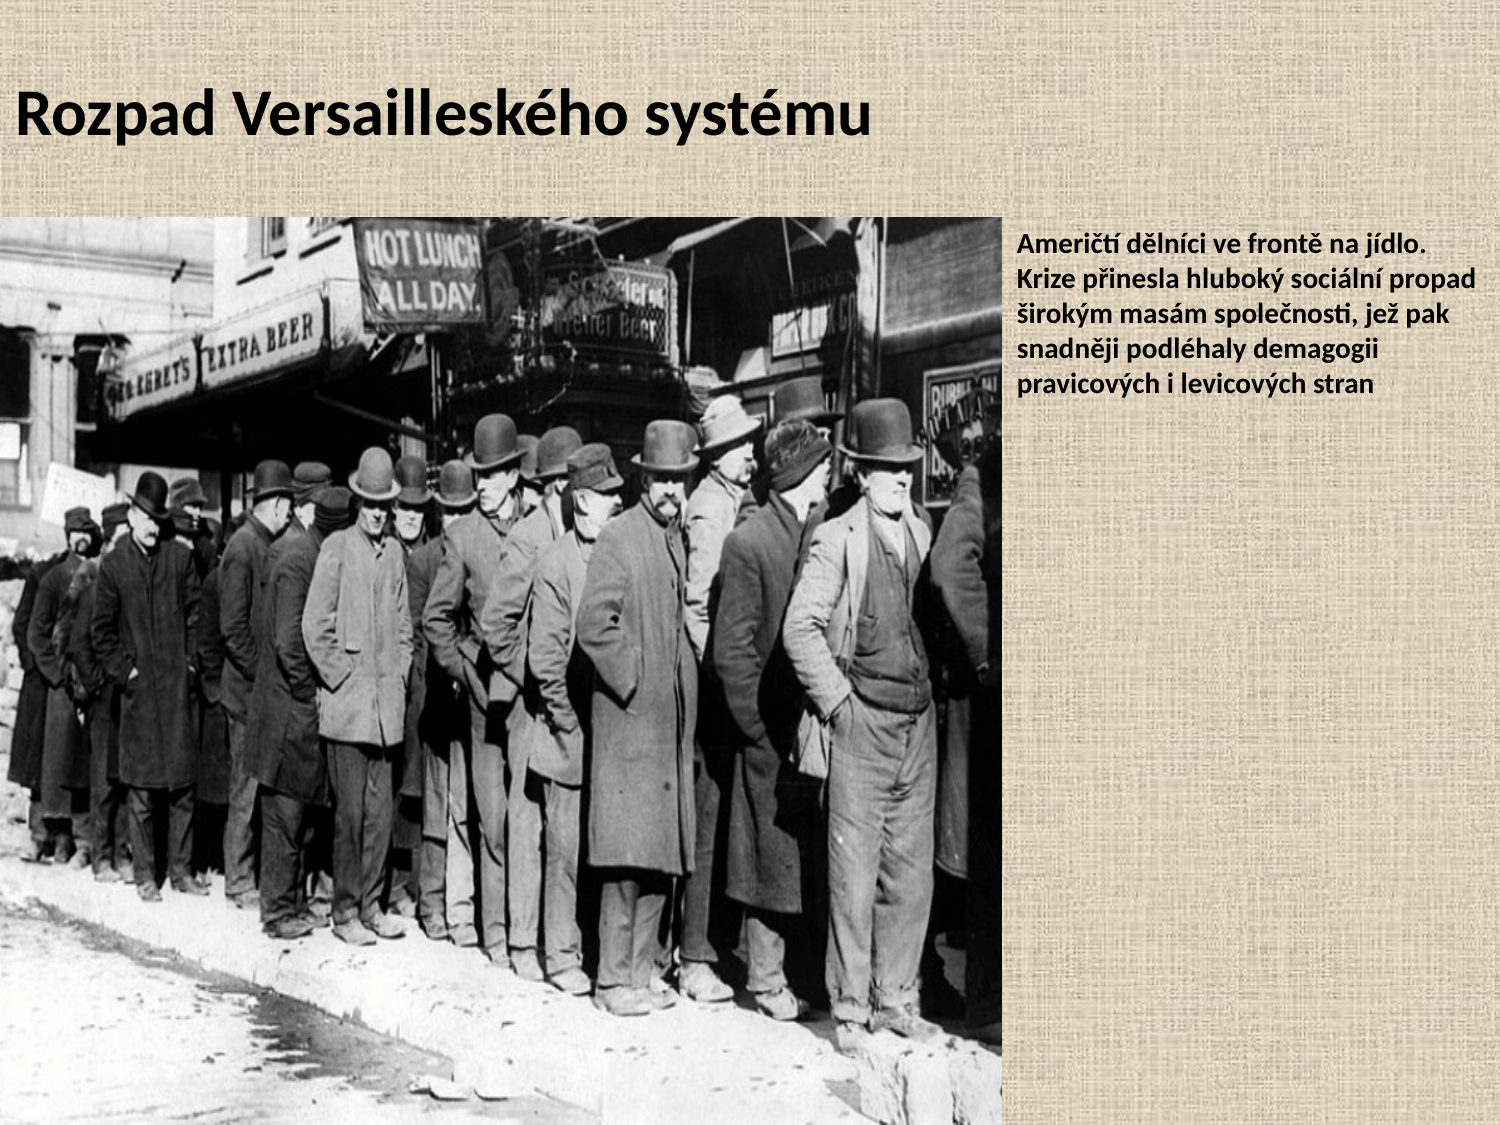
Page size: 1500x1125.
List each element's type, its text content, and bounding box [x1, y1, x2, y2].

text_box Američtí dělníci ve frontě na jídlo. Krize přinesla hluboký sociální propad širokým masám společnosti, jež pak snadněji podléhaly demagogii pravicových i levicových stran [1004, 217, 1500, 1125]
title Rozpad Versailleského systému [0, 0, 1500, 217]
picture [0, 217, 1003, 1125]
